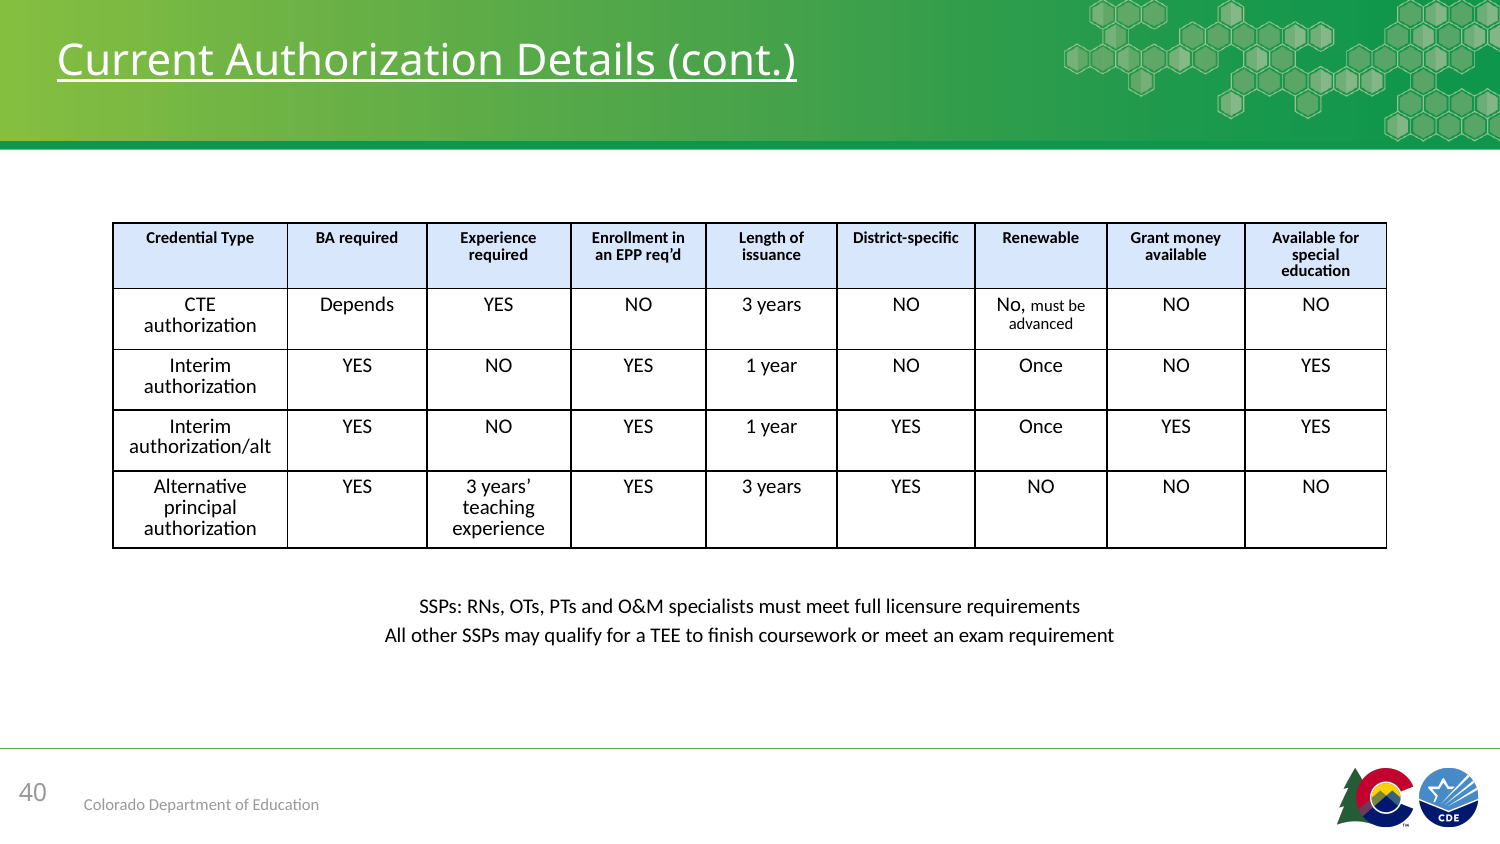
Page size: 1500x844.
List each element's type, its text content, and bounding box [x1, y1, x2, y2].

table_header Credential Type [114, 224, 287, 288]
slide_number 40 [18, 776, 76, 823]
table_header Grant money available [1108, 224, 1244, 288]
table_header Length of issuance [707, 224, 836, 288]
list SSPs: RNs, OTs, PTs and O&M specialists must meet full licensure requirements All other SSPs may qualify for a TEE to finish coursework or meet an exam requirement [113, 589, 1387, 669]
table_cell Depends [288, 289, 426, 349]
table_cell 3 years [707, 289, 836, 349]
table_cell YES [1246, 411, 1386, 470]
table_header Enrollment in an EPP req’d [572, 224, 705, 288]
table_cell NO [1246, 472, 1386, 547]
table_cell YES [572, 411, 705, 470]
table_cell 3 years’ teaching experience [428, 472, 570, 547]
table_cell YES [838, 472, 974, 547]
table_cell NO [1246, 289, 1386, 349]
table_cell YES [572, 472, 705, 547]
table_cell YES [838, 411, 974, 470]
table_cell YES [288, 350, 426, 409]
table_cell 1 year [707, 350, 836, 409]
table_cell YES [288, 472, 426, 547]
table_cell No, must be advanced [976, 289, 1106, 349]
table_header Available for special education [1246, 224, 1386, 288]
table_cell YES [288, 411, 426, 470]
table_header BA required [288, 224, 426, 288]
table_cell Once [976, 411, 1106, 470]
table_cell NO [976, 472, 1106, 547]
table_cell NO [428, 350, 570, 409]
table_header Experience required [428, 224, 570, 288]
table_cell NO [572, 289, 705, 349]
table_cell 1 year [707, 411, 836, 470]
table_header District-specific [838, 224, 974, 288]
table_cell Once [976, 350, 1106, 409]
table_cell NO [1108, 472, 1244, 547]
picture [0, 0, 1500, 150]
table_cell Alternative principal authorization [114, 472, 287, 547]
table_header Renewable [976, 224, 1106, 288]
table_cell CTE authorization [114, 289, 287, 349]
table_cell YES [1246, 350, 1386, 409]
table_cell YES [1108, 411, 1244, 470]
table_cell NO [428, 411, 570, 470]
table_cell 3 years [707, 472, 836, 547]
table_cell Interim authorization [114, 350, 287, 409]
table_cell NO [1108, 289, 1244, 349]
table_cell Interim authorization/alt [114, 411, 287, 470]
title Current Authorization Details (cont.) [45, 21, 1444, 116]
table_cell NO [838, 350, 974, 409]
table_cell YES [572, 350, 705, 409]
table_cell NO [1108, 350, 1244, 409]
picture [1336, 767, 1479, 828]
table_cell YES [428, 289, 570, 349]
table_cell NO [838, 289, 974, 349]
